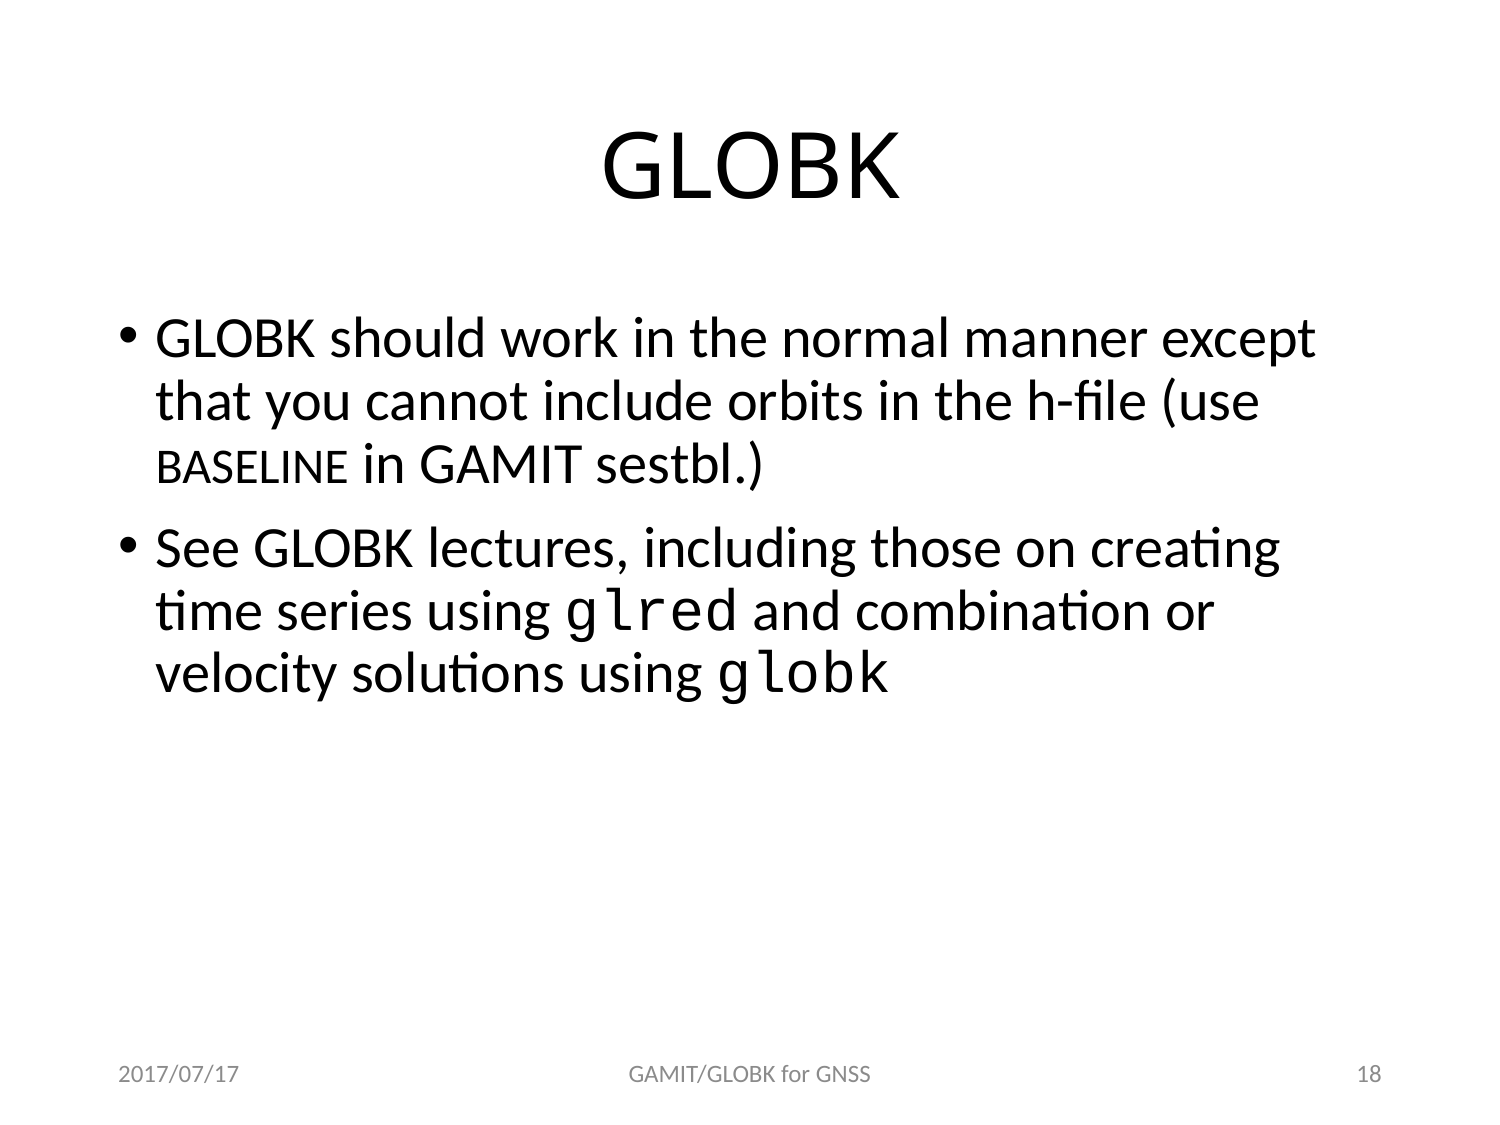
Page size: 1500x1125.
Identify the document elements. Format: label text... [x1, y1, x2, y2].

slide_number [103, 1042, 441, 1103]
footer GAMIT/GLOBK for GNSS [496, 1042, 1004, 1103]
slide_number 17 [1059, 1042, 1397, 1103]
title GLOBK [103, 59, 1397, 278]
list GLOBK should work in the normal manner except that you cannot include orbits in the h-file (use BASELINE in GAMIT sestbl.) See GLOBK lectures, including those on creating time series using glred and combination or velocity solutions using globk [103, 299, 1397, 1014]
